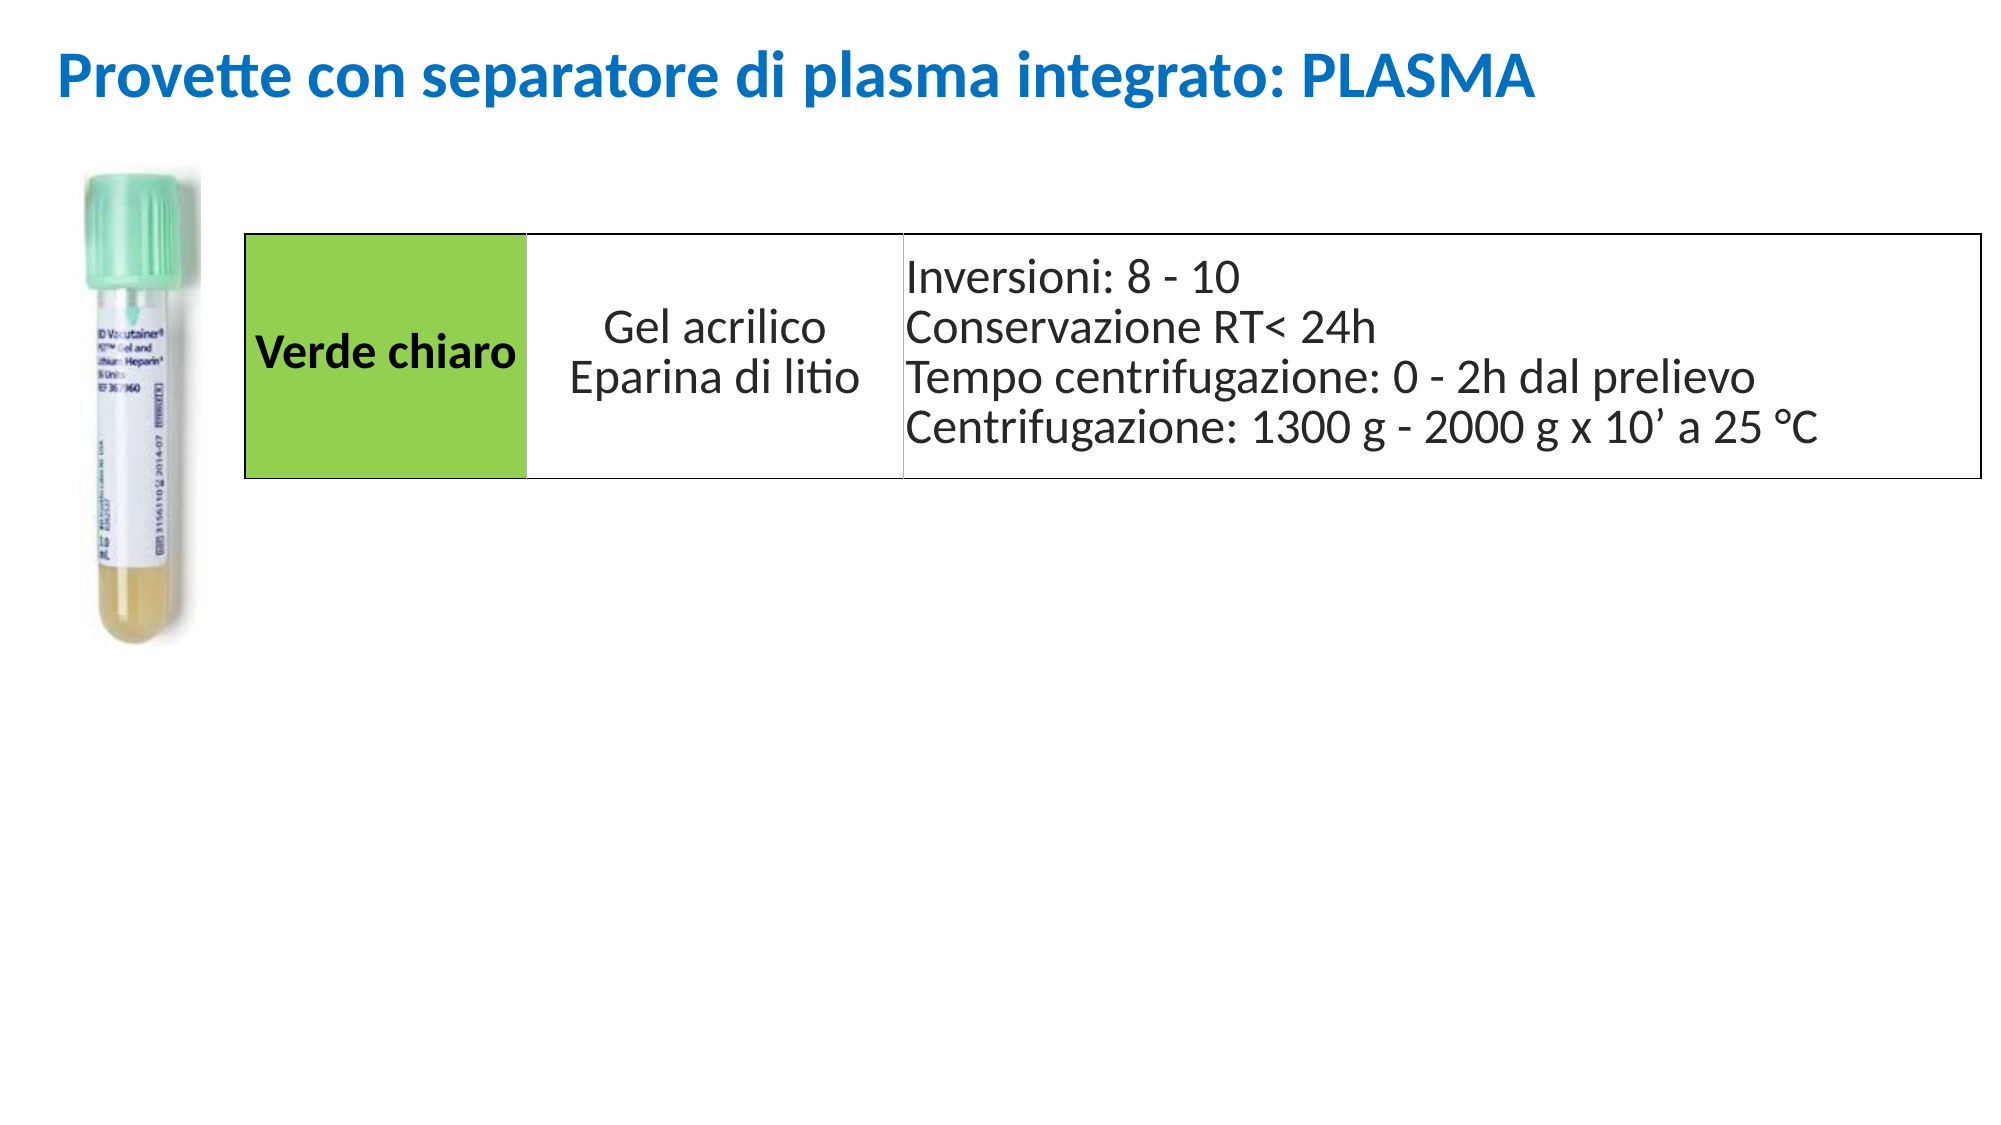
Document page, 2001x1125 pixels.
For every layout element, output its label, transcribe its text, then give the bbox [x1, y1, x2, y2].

text_box Provette con separatore di plasma integrato: PLASMA [42, 23, 1797, 118]
picture [71, 162, 201, 646]
table_header Gel acrilico Eparina di litio [527, 235, 903, 478]
table_header Inversioni: 8 - 10 Conservazione RT< 24h Tempo centrifugazione: 0 - 2h dal prelievo Centrifugazione: 1300 g - 2000 g x 10’ a 25 °C [904, 235, 1980, 478]
table_header Verde chiaro [246, 235, 526, 478]
